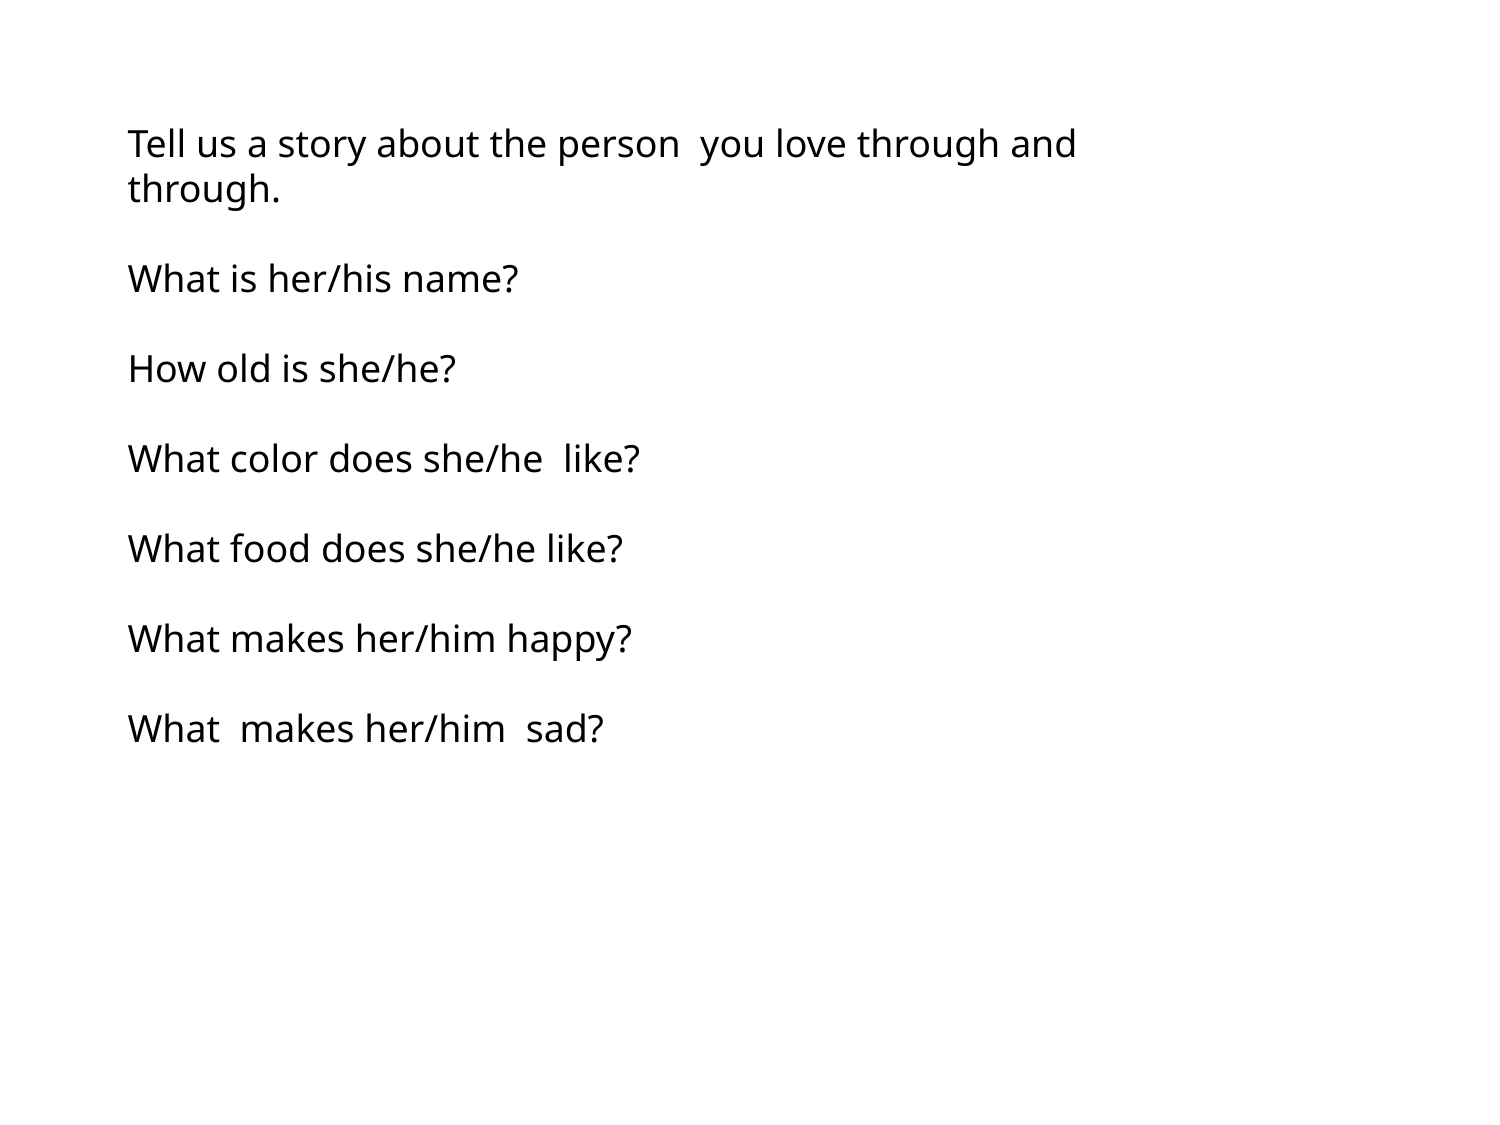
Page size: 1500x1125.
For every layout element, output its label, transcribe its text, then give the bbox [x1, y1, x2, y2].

text_box Tell us a story about the person you love through and through. What is her/his name? How old is she/he? What color does she/he like? What food does she/he like? What makes her/him happy? What makes her/him sad? [112, 112, 1253, 810]
